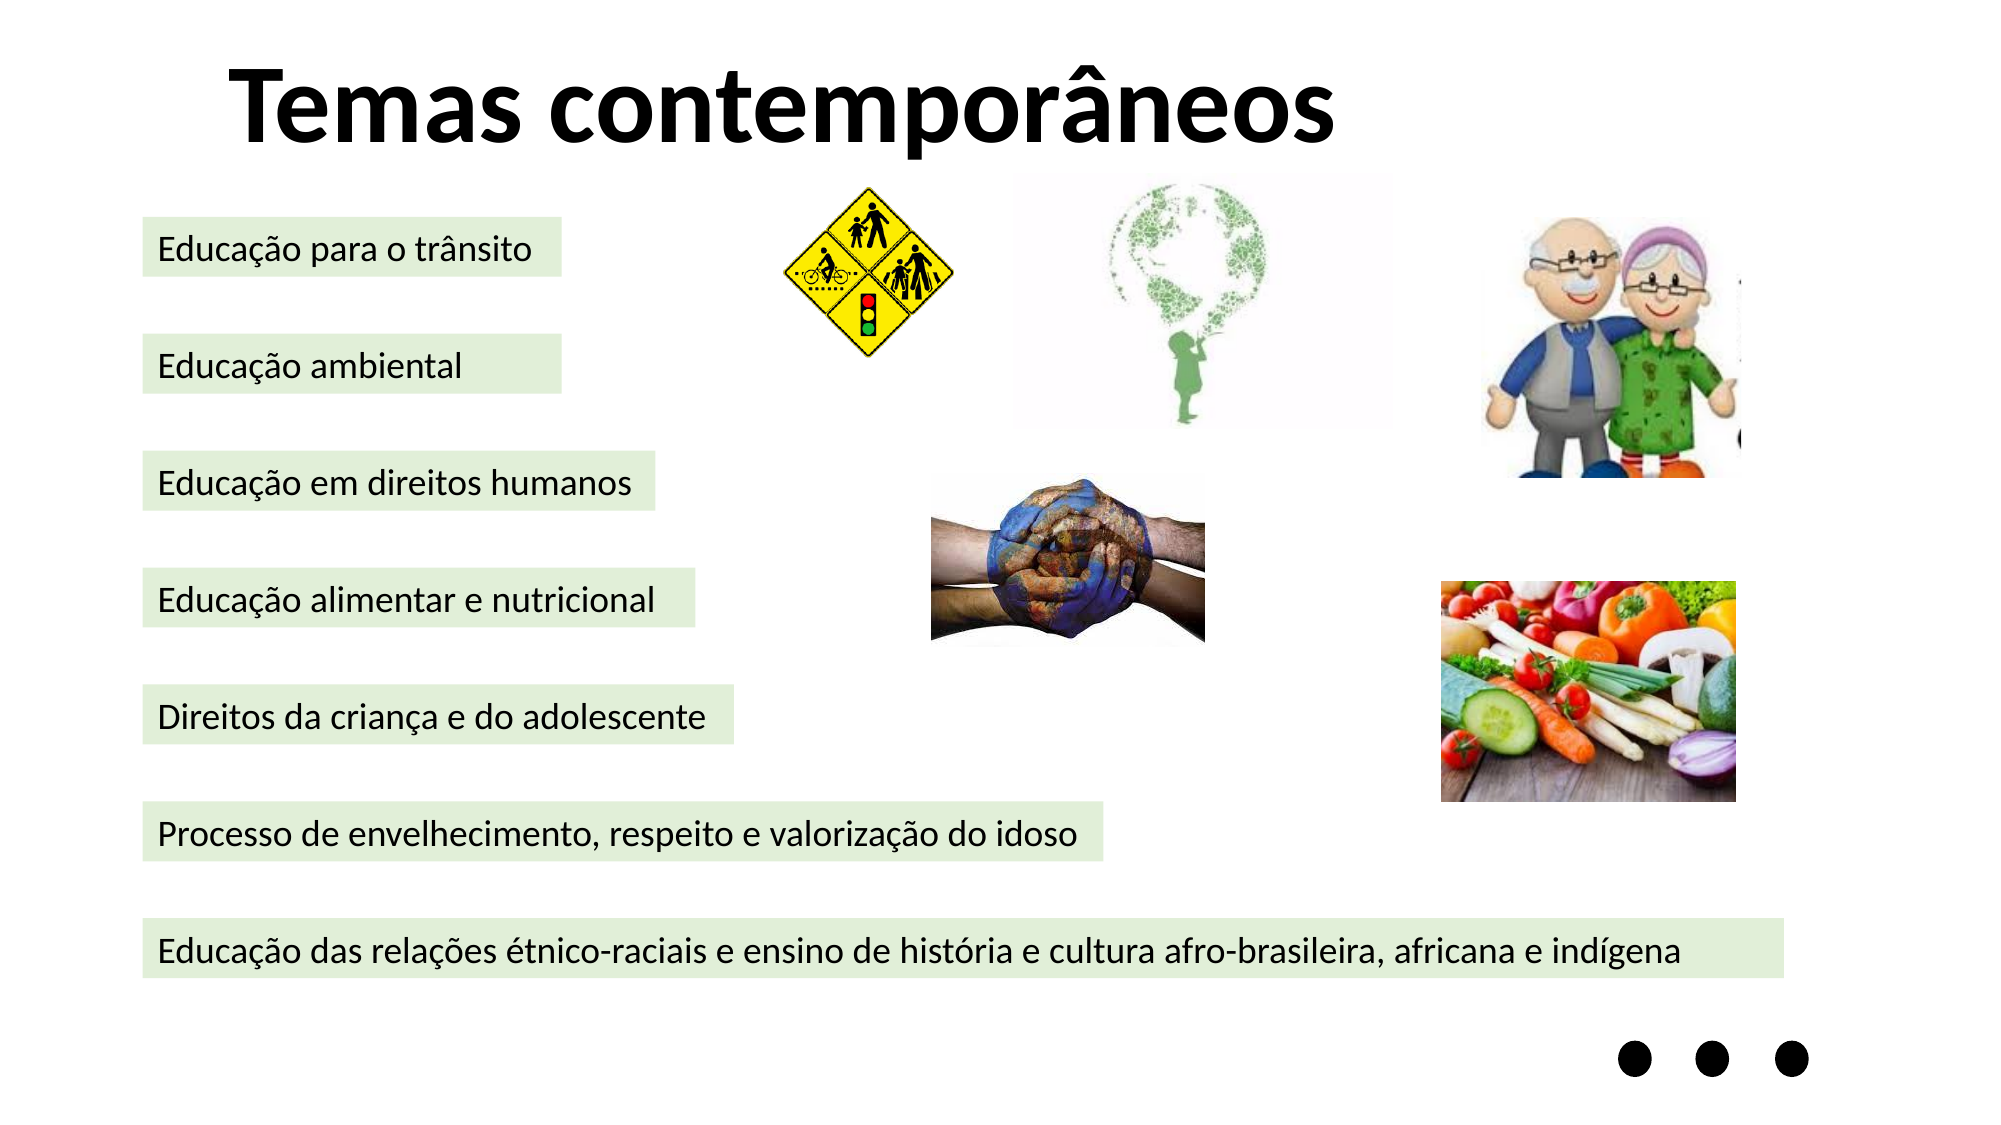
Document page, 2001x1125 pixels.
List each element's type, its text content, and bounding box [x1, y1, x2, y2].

text_box Temas contemporâneos [55, 22, 1511, 172]
picture [931, 473, 1206, 648]
text_box Educação para o trânsito [142, 216, 562, 277]
text_box [1619, 1041, 1651, 1076]
text_box [1776, 1041, 1808, 1076]
text_box Educação em direitos humanos [142, 450, 656, 511]
text_box Educação ambiental [142, 333, 562, 394]
text_box [1696, 1041, 1729, 1076]
text_box Processo de envelhecimento, respeito e valorização do idoso [142, 801, 1104, 862]
picture [1481, 217, 1742, 479]
text_box Educação alimentar e nutricional [142, 567, 696, 628]
text_box Direitos da criança e do adolescente [142, 684, 734, 745]
text_box Educação das relações étnico-raciais e ensino de história e cultura afro-brasileira, africana e indígena [142, 918, 1784, 979]
picture [1013, 173, 1397, 429]
picture [1441, 581, 1736, 802]
picture [783, 187, 954, 359]
